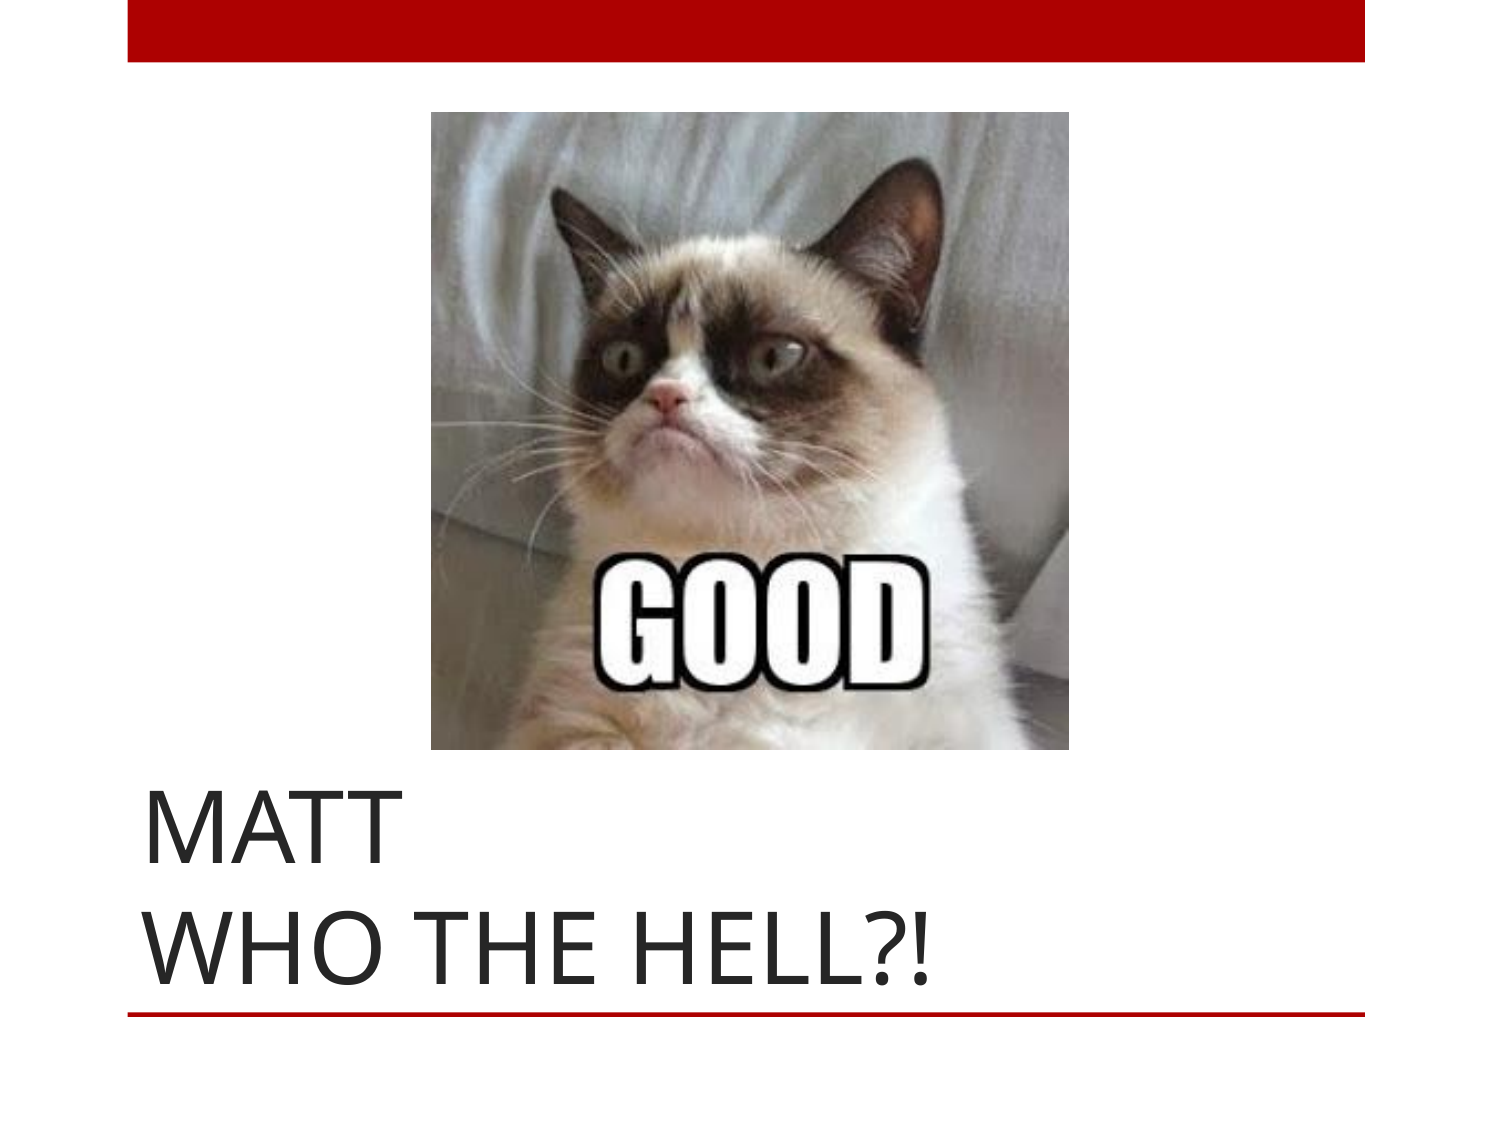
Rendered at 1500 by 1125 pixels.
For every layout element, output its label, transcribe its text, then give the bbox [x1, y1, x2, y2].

title MATT WHO THE HELL?! [125, 754, 1238, 1013]
picture [431, 112, 1069, 751]
